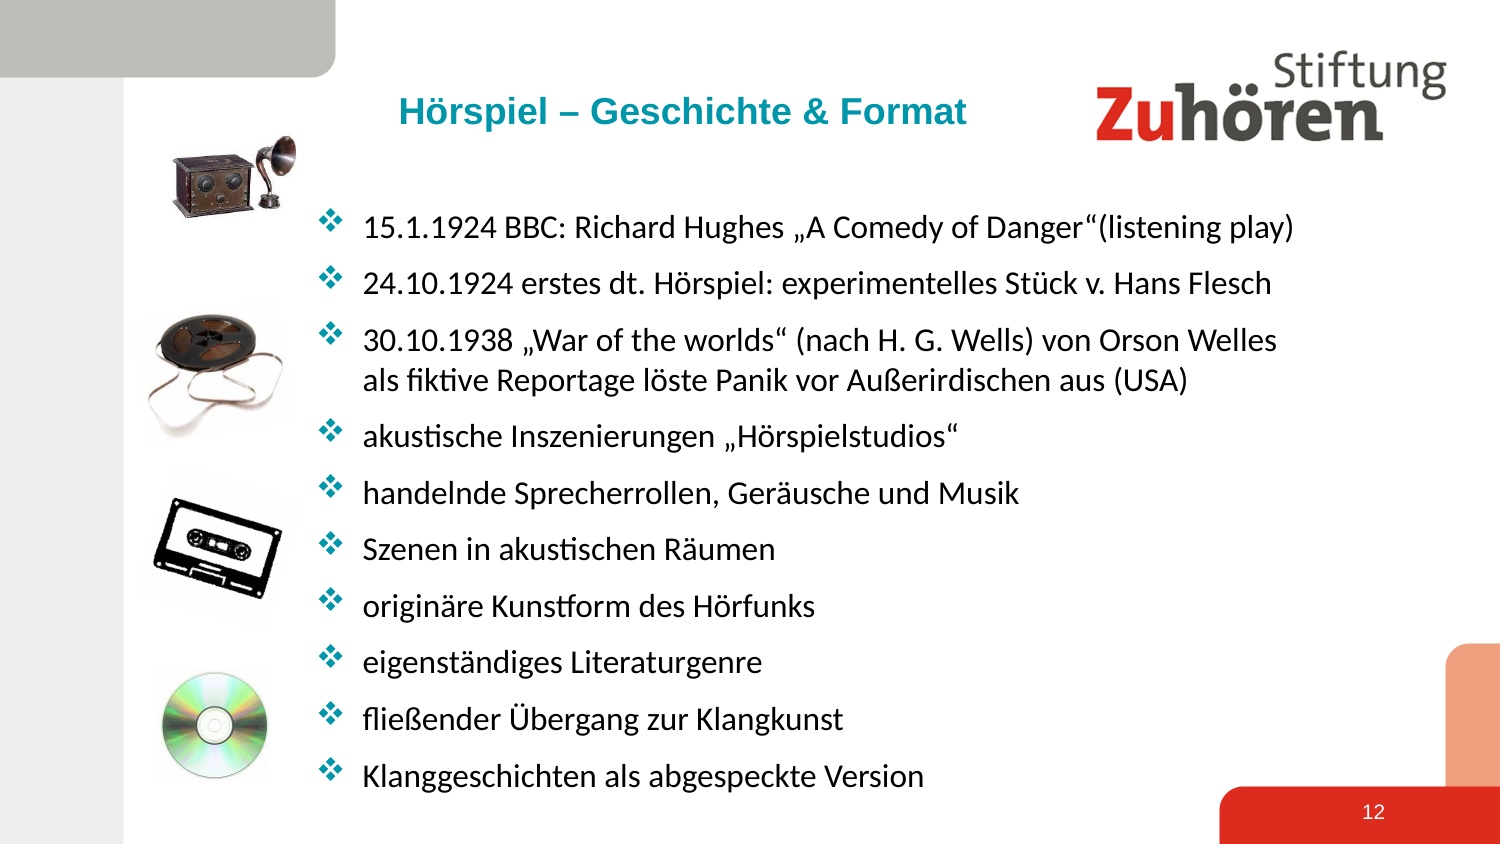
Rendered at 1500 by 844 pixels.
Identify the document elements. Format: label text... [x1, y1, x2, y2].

picture [0, 0, 1500, 844]
text_box Hörspiel – Geschichte & Format [383, 79, 1081, 184]
text_box 12 [1116, 791, 1400, 832]
text_box 15.1.1924 BBC: Richard Hughes „A Comedy of Danger“(listening play) 24.10.1924 erstes dt. Hörspiel: experimentelles Stück v. Hans Flesch 30.10.1938 „War of the worlds“ (nach H. G. Wells) von Orson Welles als fiktive Reportage löste Panik vor Außerirdischen aus (USA) akustische Inszenierungen „Hörspielstudios“ handelnde Sprecherrollen, Geräusche und Musik Szenen in akustischen Räumen originäre Kunstform des Hörfunks eigenständiges Literaturgenre fließender Übergang zur Klangkunst Klanggeschichten als abgespeckte Version [301, 197, 1500, 802]
